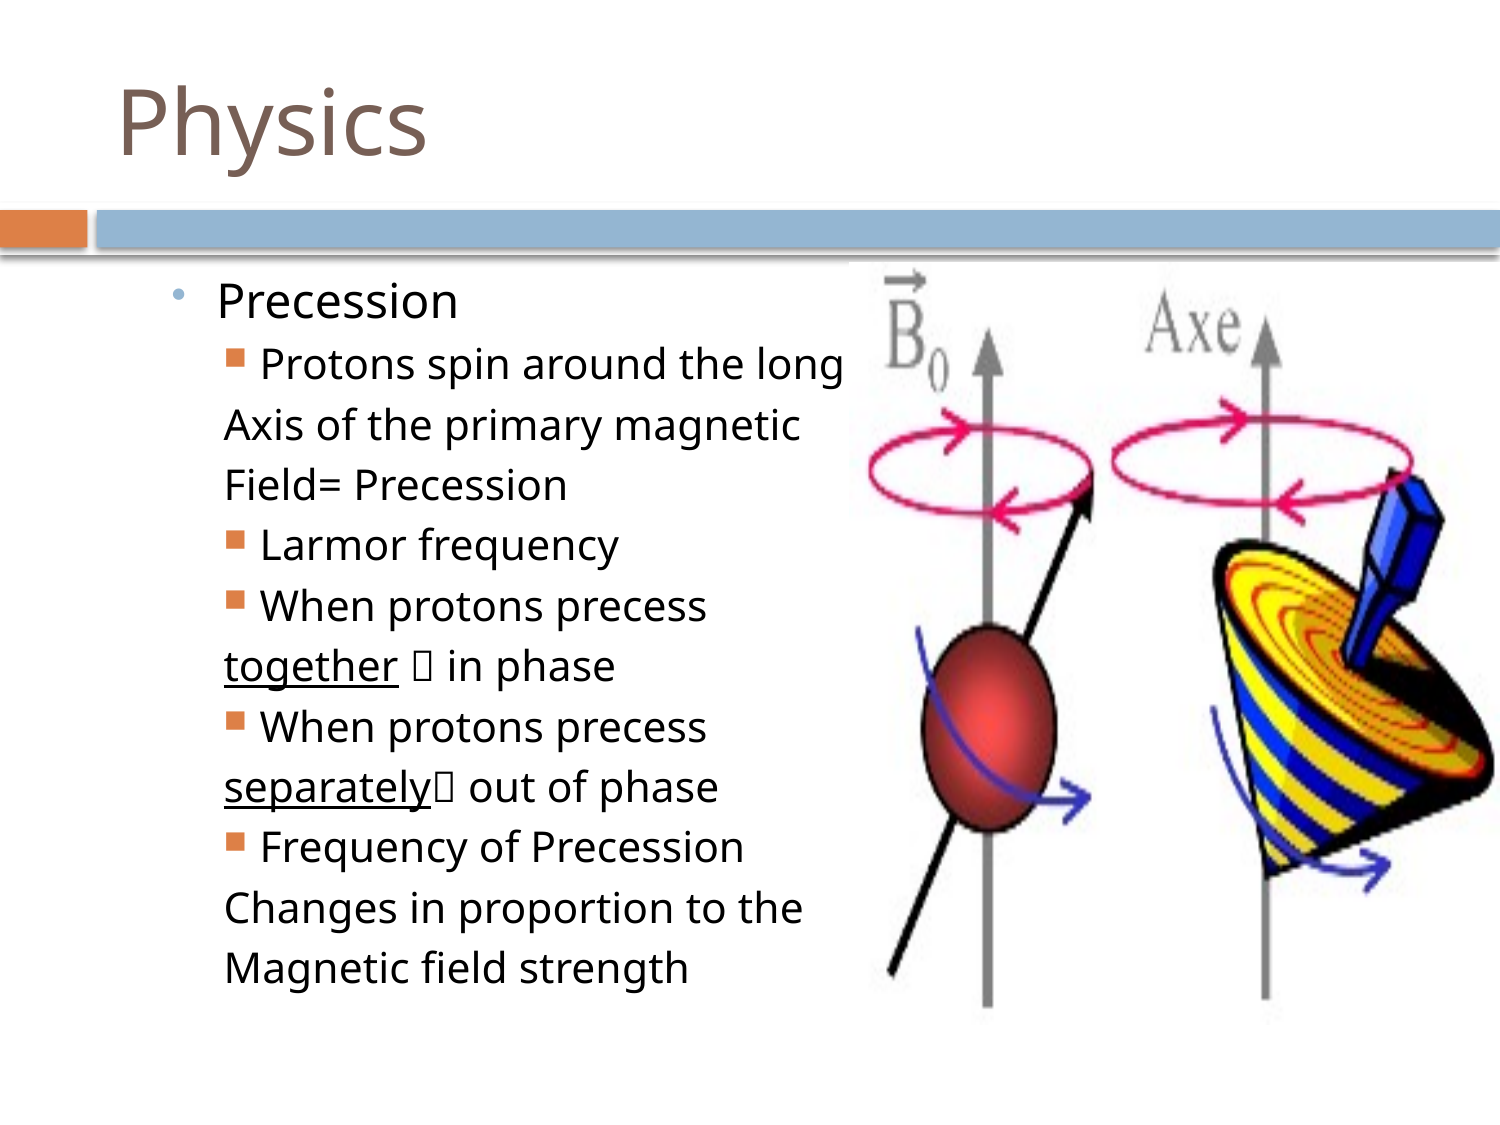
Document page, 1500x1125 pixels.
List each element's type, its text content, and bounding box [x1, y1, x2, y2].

title Physics [100, 37, 1438, 200]
picture [849, 262, 1500, 1026]
list Precession Protons spin around the long Axis of the primary magnetic Field= Precession Larmor frequency When protons precess together  in phase When protons precess separately out of phase Frequency of Precession Changes in proportion to the Magnetic field strength [100, 262, 848, 1000]
